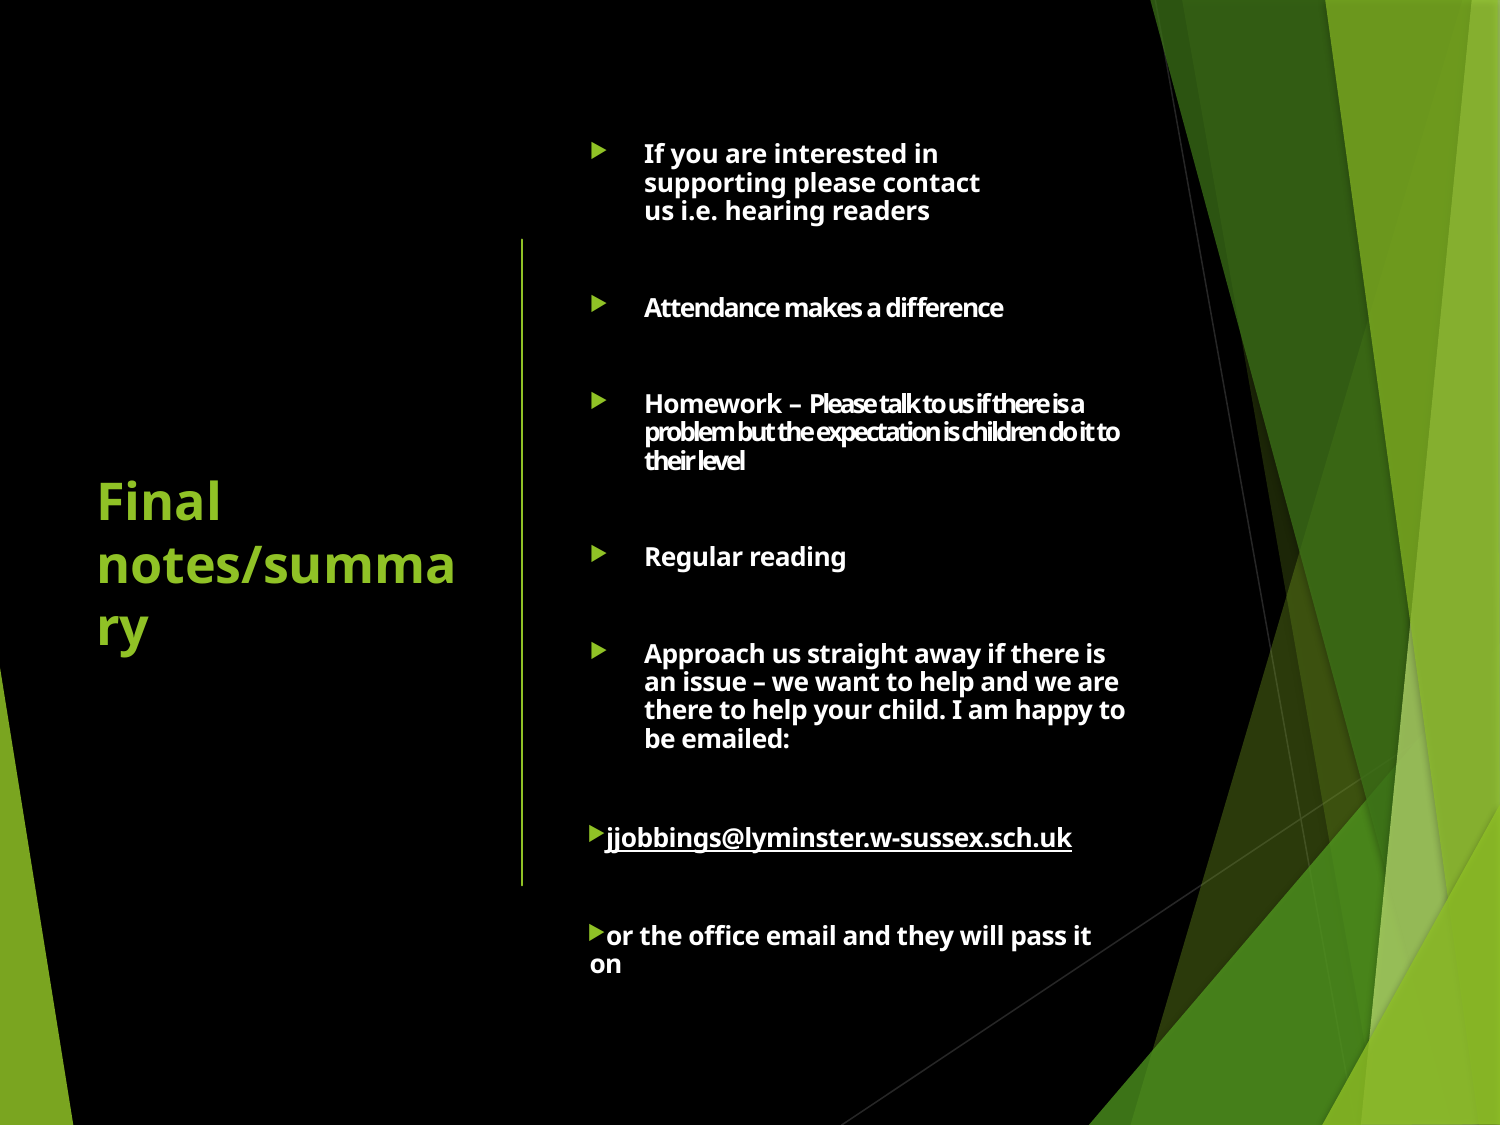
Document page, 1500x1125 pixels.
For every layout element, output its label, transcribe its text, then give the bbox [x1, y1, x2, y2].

text_box If you are interested in supporting please contact us i.e. hearing readers Attendance makes a difference Homework – Please talk to us if there is a problem but the expectation is children do it to their level Regular reading Approach us straight away if there is an issue – we want to help and we are there to help your child. I am happy to be emailed: jjobbings@lyminster.w-sussex.sch.uk or the office email and they will pass it on [572, 133, 1141, 991]
title Final notes/summary [79, 133, 494, 991]
